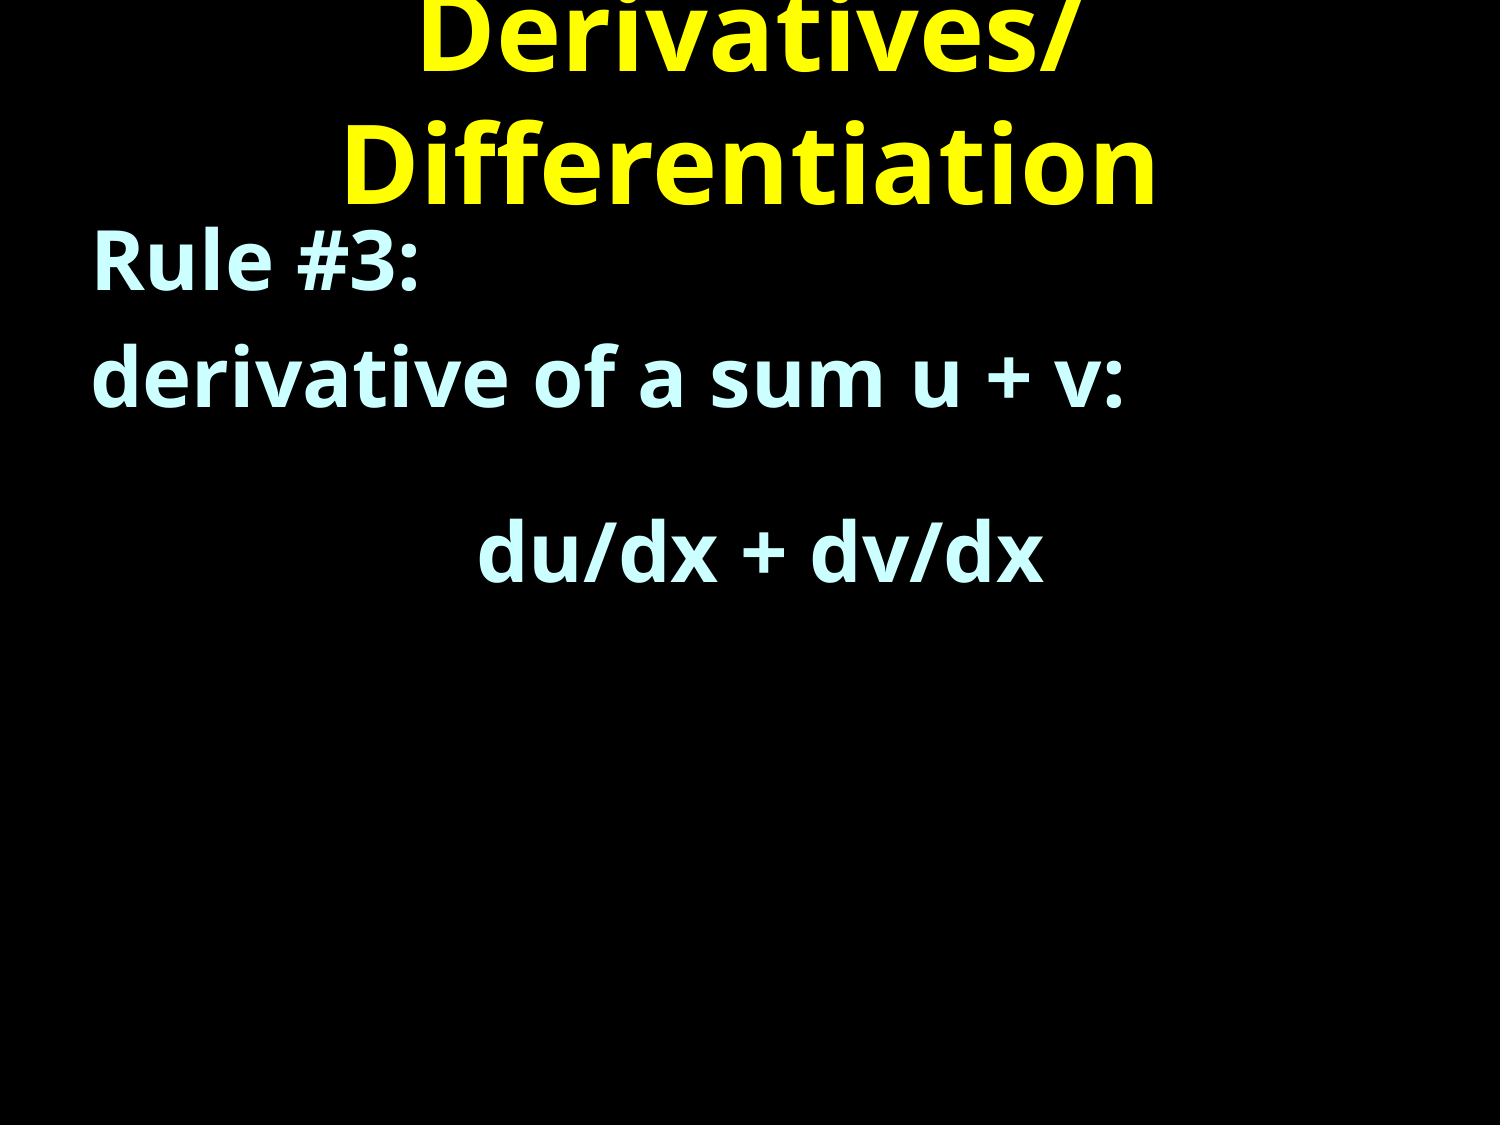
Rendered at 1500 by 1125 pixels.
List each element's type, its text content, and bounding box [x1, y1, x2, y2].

list Rule #3: derivative of a sum u + v: du/dx + dv/dx [75, 200, 1425, 1125]
title Derivatives/Differentiation [0, 0, 1500, 188]
